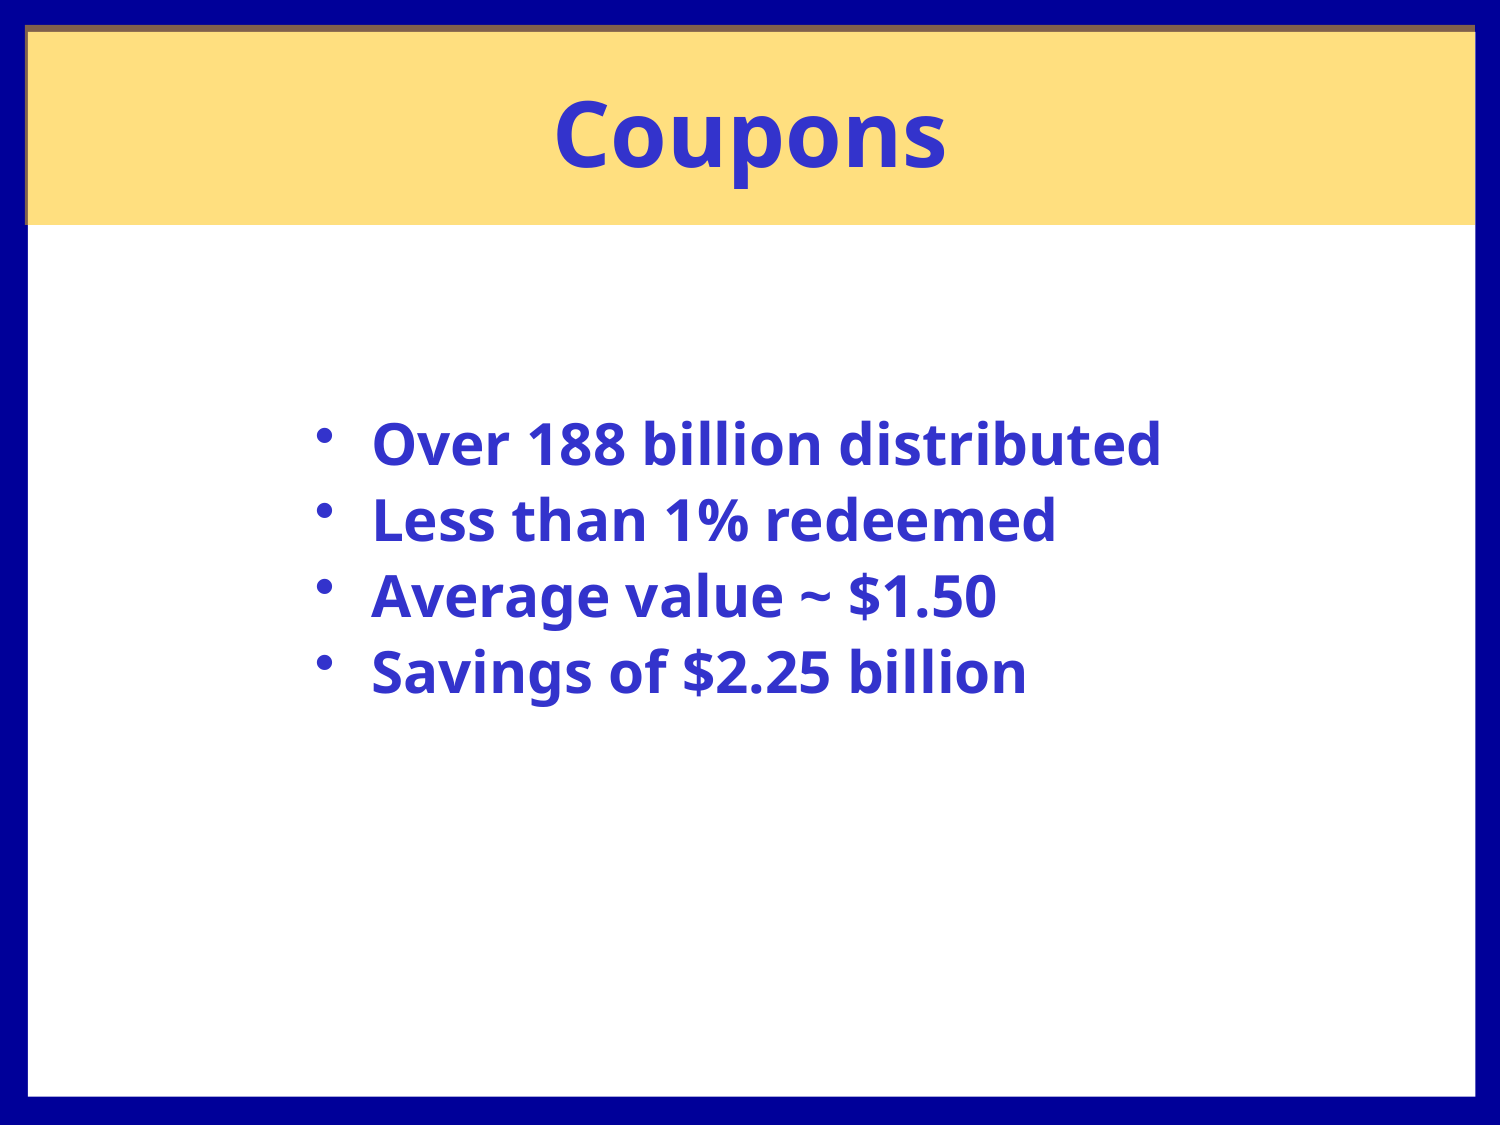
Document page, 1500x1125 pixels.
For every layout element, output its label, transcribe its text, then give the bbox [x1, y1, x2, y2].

title Coupons [0, 37, 1500, 226]
text_box [24, 24, 1475, 37]
text_box Over 188 billion distributed Less than 1% redeemed Average value ~ $1.50 Savings of $2.25 billion [299, 399, 1288, 788]
